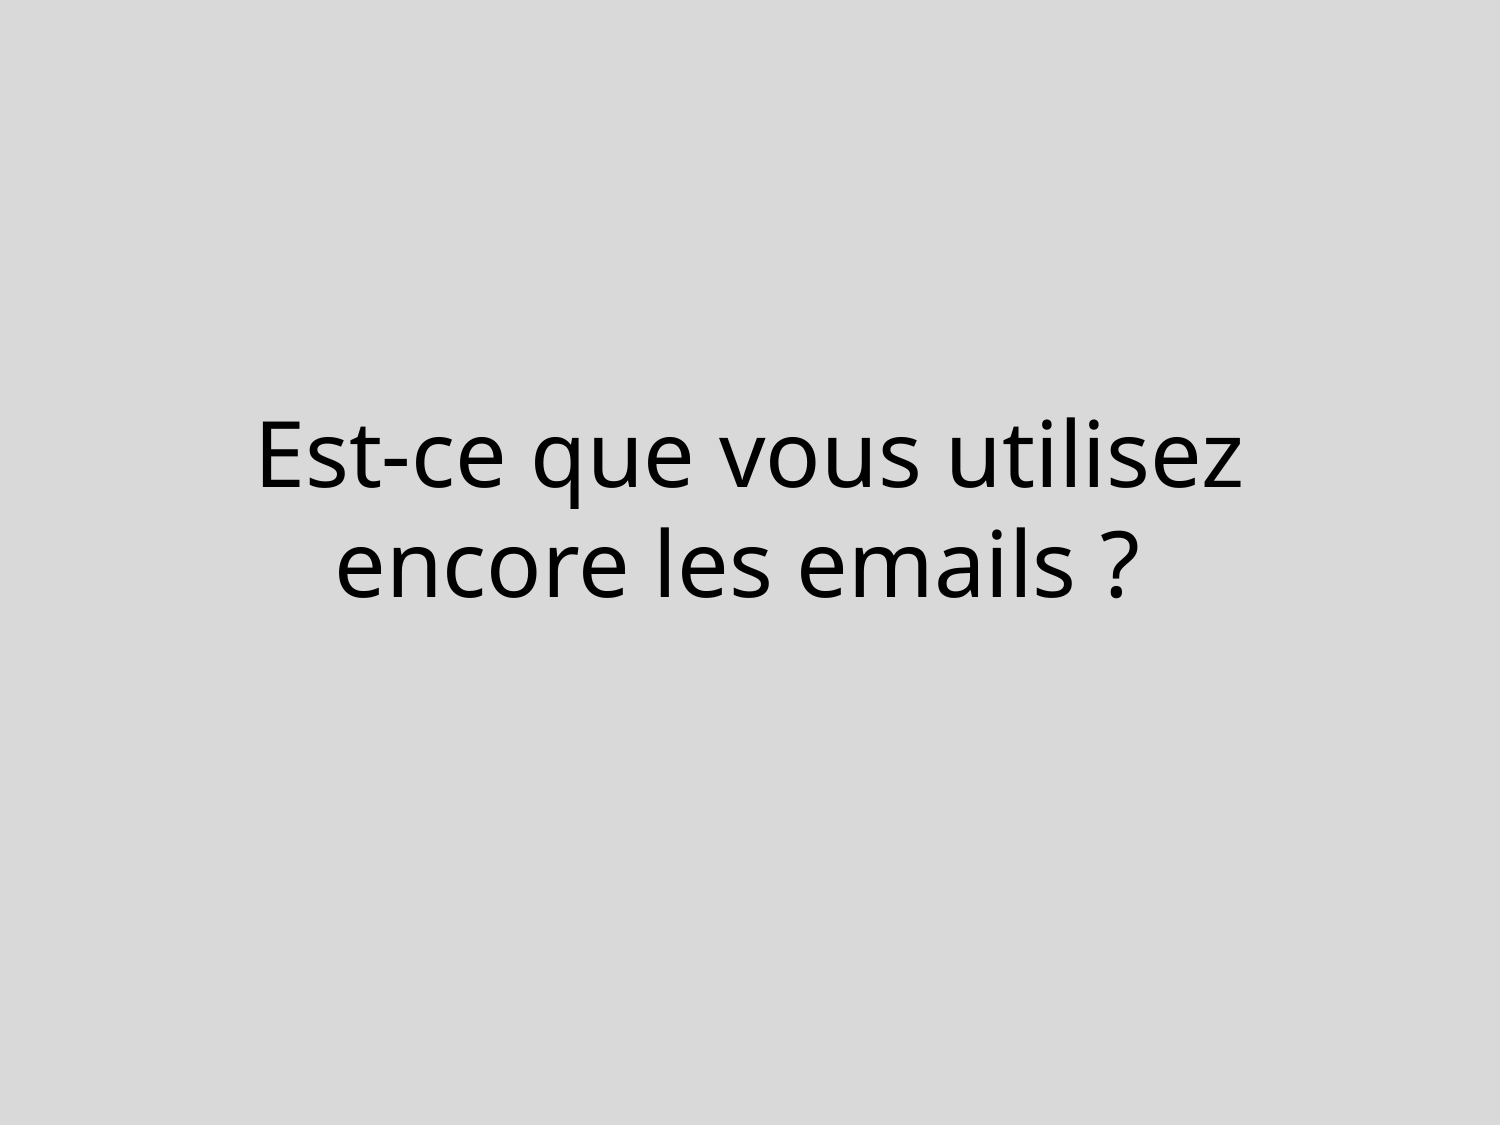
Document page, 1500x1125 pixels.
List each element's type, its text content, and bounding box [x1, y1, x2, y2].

title Est-ce que vous utilisez encore les emails ? [112, 385, 1388, 627]
